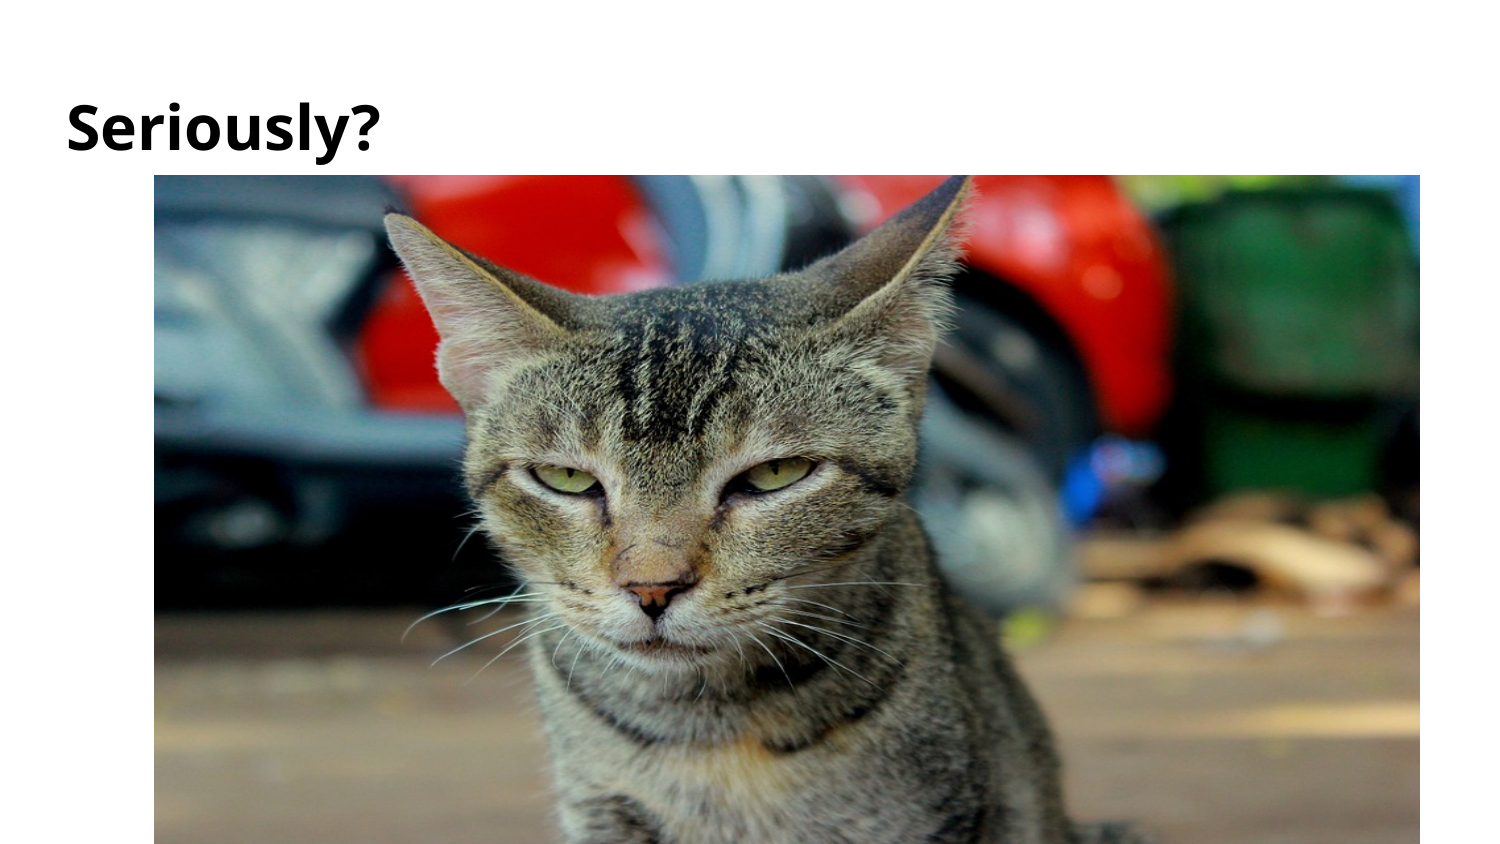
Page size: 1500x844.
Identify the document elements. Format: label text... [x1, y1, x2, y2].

title Seriously? [51, 72, 1449, 176]
picture [154, 175, 1421, 844]
